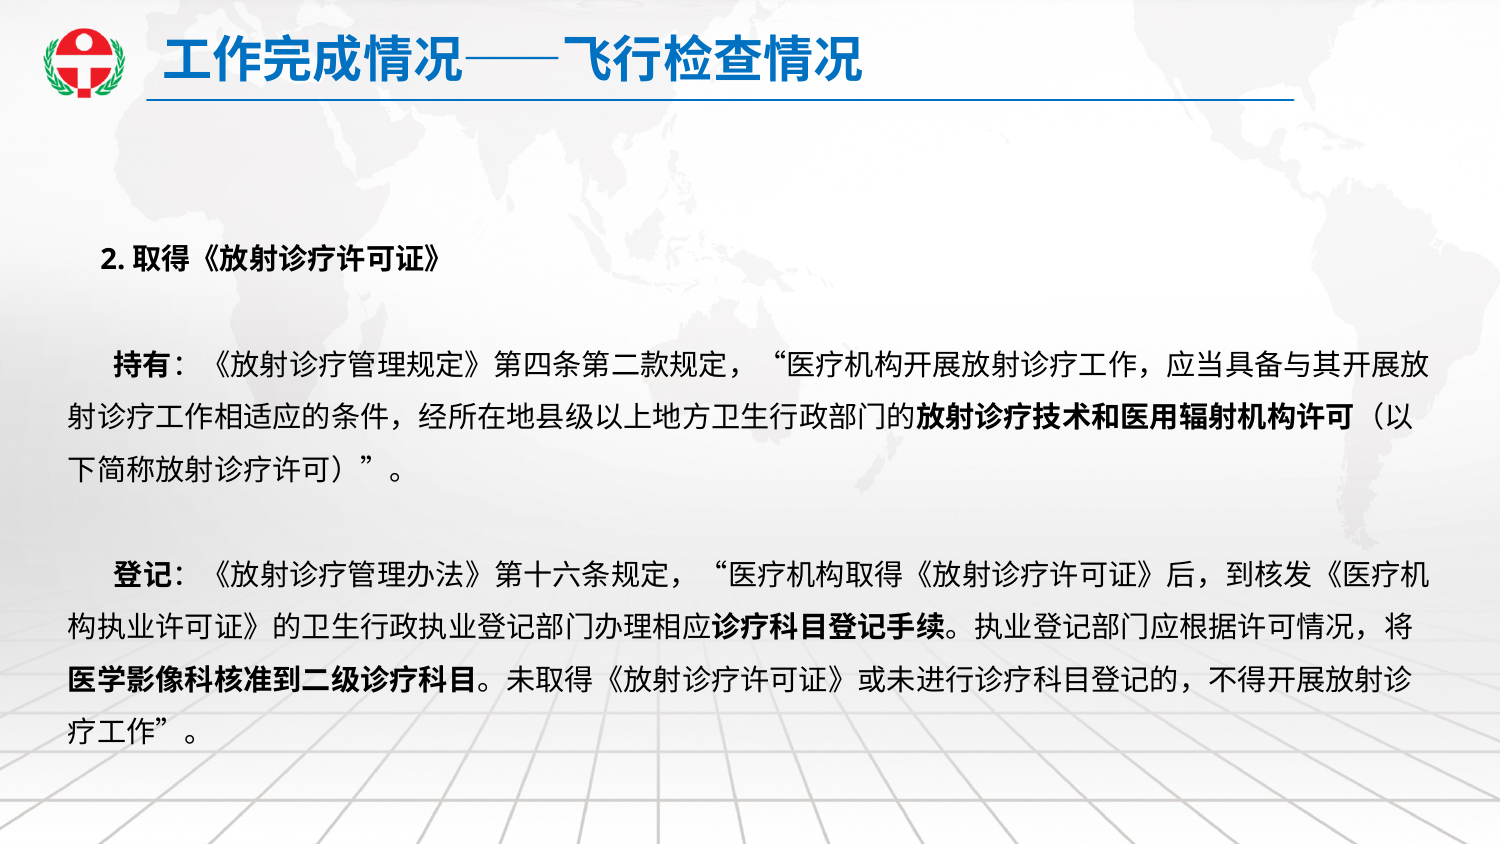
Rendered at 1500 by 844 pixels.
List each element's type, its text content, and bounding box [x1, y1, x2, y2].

text_box 工作完成情况——飞行检查情况 [148, 8, 878, 96]
text_box 2.取得《放射诊疗许可证》 持有：《放射诊疗管理规定》第四条第二款规定，“医疗机构开展放射诊疗工作，应当具备与其开展放射诊疗工作相适应的条件，经所在地县级以上地方卫生行政部门的放射诊疗技术和医用辐射机构许可（以下简称放射诊疗许可）”。 登记：《放射诊疗管理办法》第十六条规定，“医疗机构取得《放射诊疗许可证》后，到核发《医疗机构执业许可证》的卫生行政执业登记部门办理相应诊疗科目登记手续。执业登记部门应根据许可情况，将医学影像科核准到二级诊疗科目。未取得《放射诊疗许可证》或未进行诊疗科目登记的，不得开展放射诊疗工作”。 [53, 209, 1447, 756]
picture [0, 0, 1500, 844]
